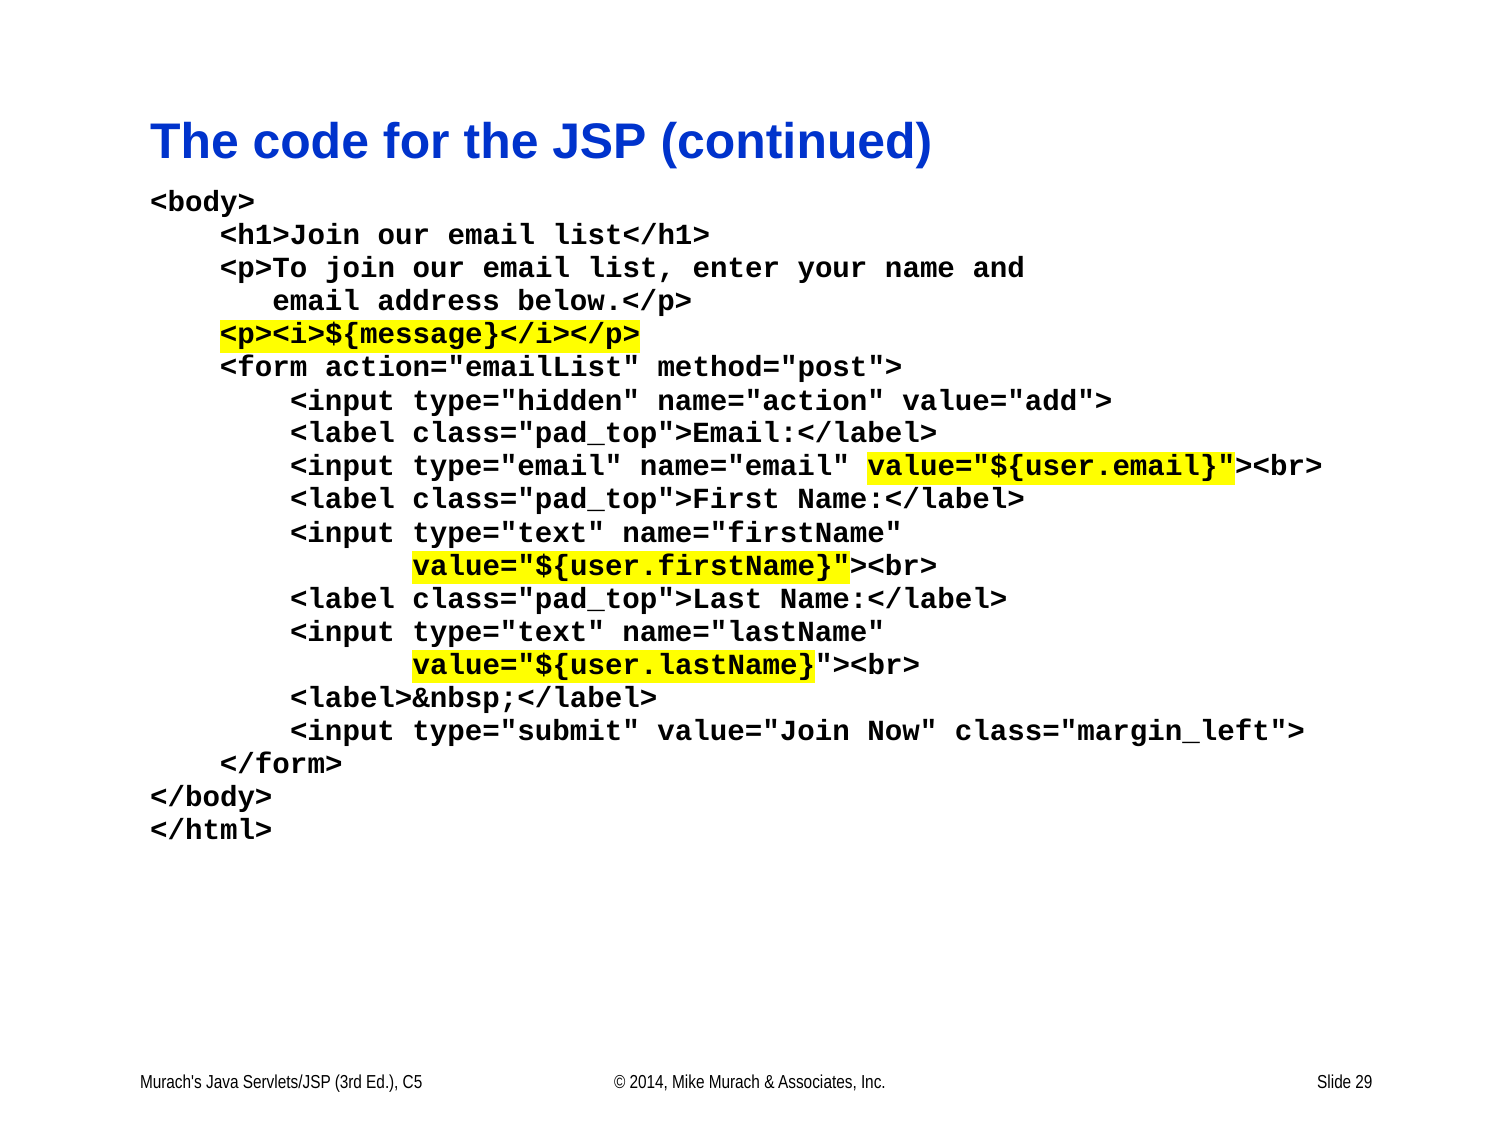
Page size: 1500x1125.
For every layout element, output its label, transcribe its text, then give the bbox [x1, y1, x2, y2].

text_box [149, 112, 1348, 183]
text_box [149, 187, 1348, 859]
slide_number Slide 29 [1074, 1025, 1388, 1100]
footer © 2014, Mike Murach & Associates, Inc. [474, 1025, 1025, 1100]
slide_number Murach's Java Servlets/JSP (3rd Ed.), C5 [125, 1025, 450, 1100]
